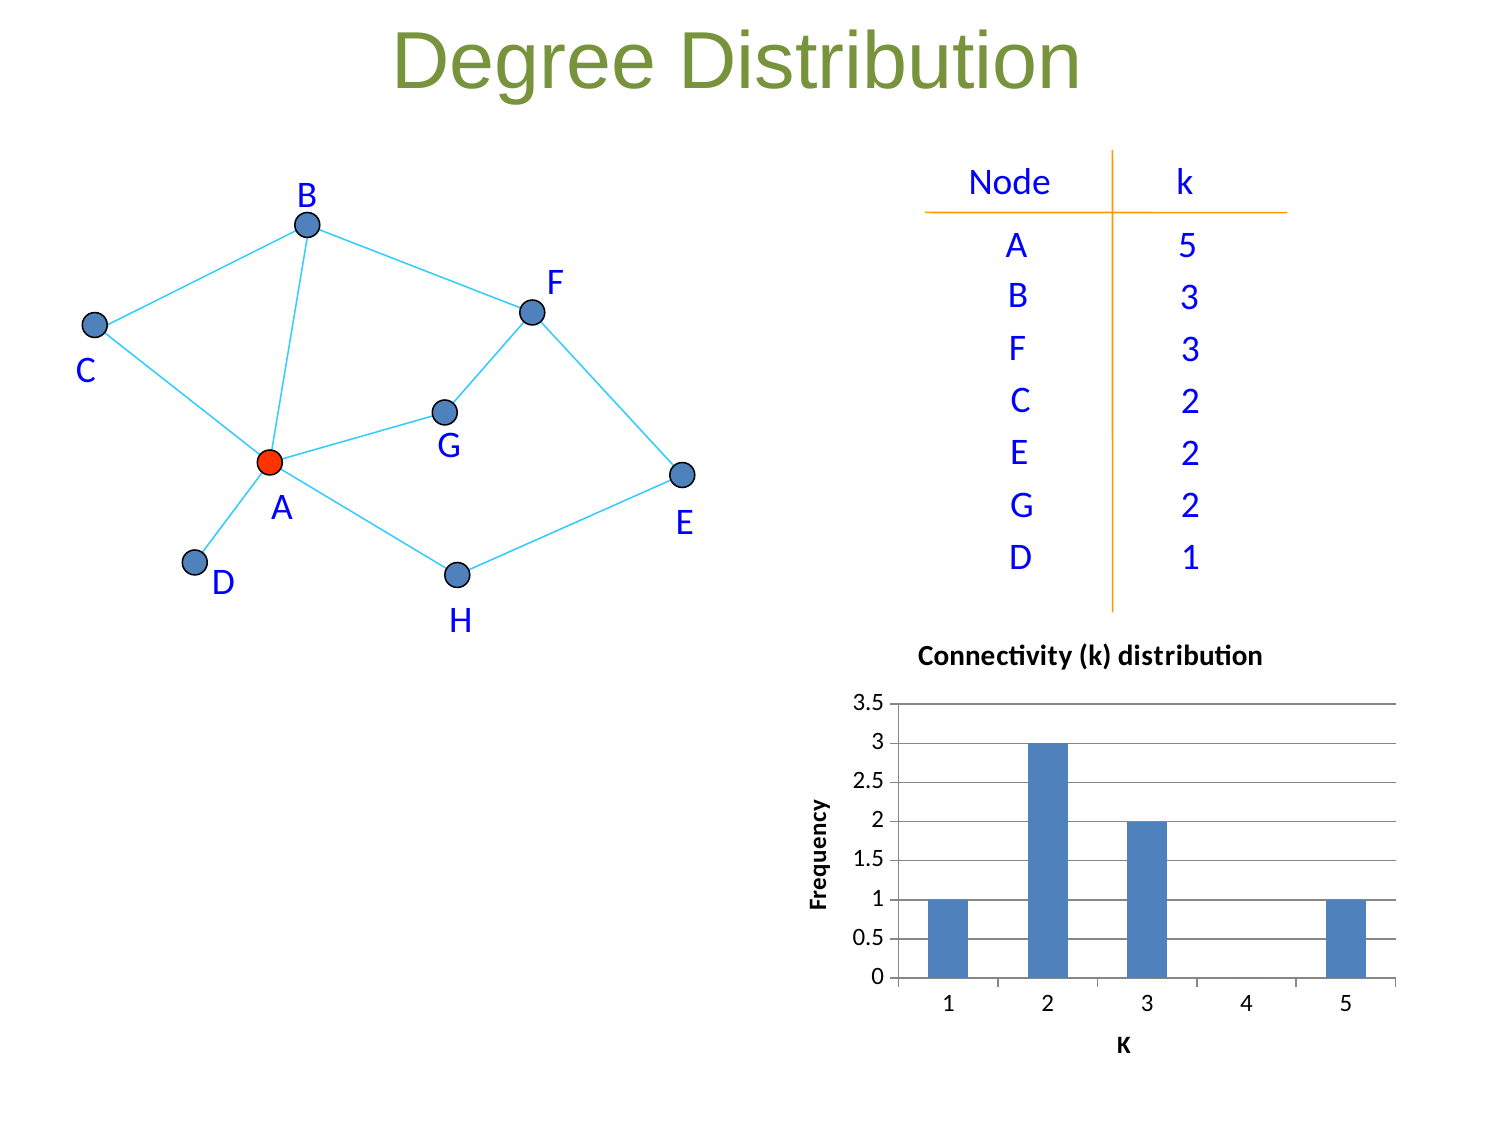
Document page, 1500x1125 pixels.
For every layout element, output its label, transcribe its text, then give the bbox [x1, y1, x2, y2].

text_box Node [953, 149, 1066, 210]
text_box [519, 299, 545, 325]
text_box [294, 212, 320, 238]
text_box 5 [1163, 212, 1213, 273]
text_box D [994, 524, 1047, 585]
text_box D [197, 549, 250, 610]
text_box B [993, 262, 1044, 323]
chart [772, 617, 1409, 1093]
text_box G [422, 412, 477, 473]
text_box [257, 450, 283, 475]
text_box 1 [1165, 524, 1215, 585]
text_box 2 [1165, 368, 1215, 420]
text_box 3 [1165, 316, 1215, 368]
text_box C [995, 367, 1046, 428]
text_box G [995, 472, 1049, 533]
text_box A [256, 474, 308, 535]
text_box [432, 399, 458, 425]
text_box [182, 549, 208, 575]
text_box [669, 462, 695, 488]
text_box H [434, 587, 488, 648]
text_box E [995, 420, 1044, 472]
text_box F [994, 315, 1042, 375]
text_box k [1161, 149, 1209, 210]
text_box [82, 312, 108, 338]
text_box F [532, 249, 580, 310]
text_box 2 [1165, 472, 1215, 524]
text_box B [282, 162, 333, 223]
text_box C [61, 337, 111, 398]
text_box 3 [1164, 264, 1214, 325]
text_box 2 [1165, 420, 1215, 472]
text_box E [660, 489, 709, 550]
text_box A [990, 212, 1043, 273]
title Degree Distribution [312, 0, 1163, 113]
text_box [444, 562, 470, 588]
